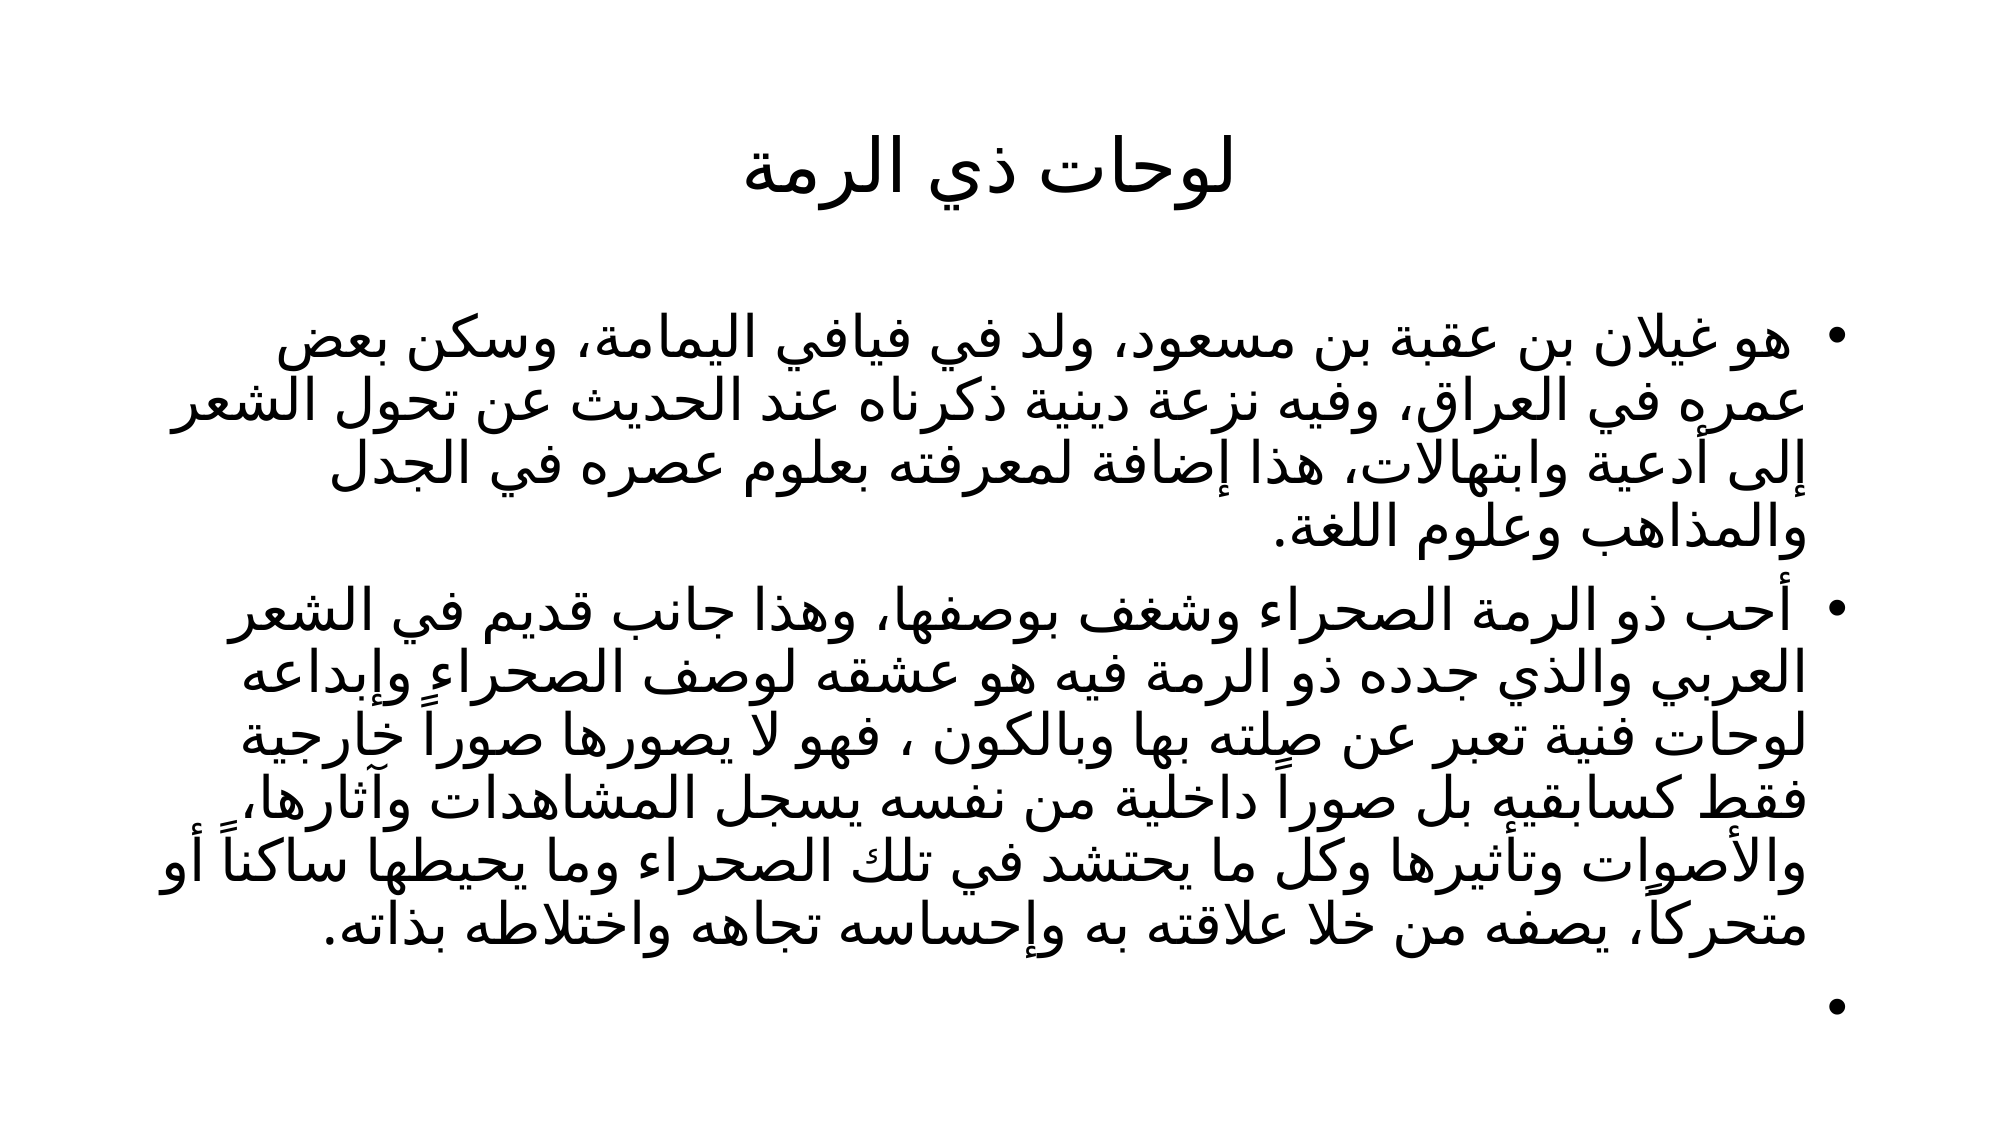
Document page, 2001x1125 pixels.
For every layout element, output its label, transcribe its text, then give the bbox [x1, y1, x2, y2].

list هو غيلان بن عقبة بن مسعود، ولد في فيافي اليمامة، وسكن بعض عمره في العراق، وفيه نزعة دينية ذكرناه عند الحديث عن تحول الشعر إلى أدعية وابتهالات، هذا إضافة لمعرفته بعلوم عصره في الجدل والمذاهب وعلوم اللغة. أحب ذو الرمة الصحراء وشغف بوصفها، وهذا جانب قديم في الشعر العربي والذي جدده ذو الرمة فيه هو عشقه لوصف الصحراء وإبداعه لوحات فنية تعبر عن صلته بها وبالكون ، فهو لا يصورها صوراً خارجية فقط كسابقيه بل صوراً داخلية من نفسه يسجل المشاهدات وآثارها، والأصوات وتأثيرها وكل ما يحتشد في تلك الصحراء وما يحيطها ساكناً أو متحركاً، يصفه من خلا علاقته به وإحساسه تجاهه واختلاطه بذاته. [137, 299, 1863, 1014]
title لوحات ذي الرمة [137, 59, 1863, 278]
